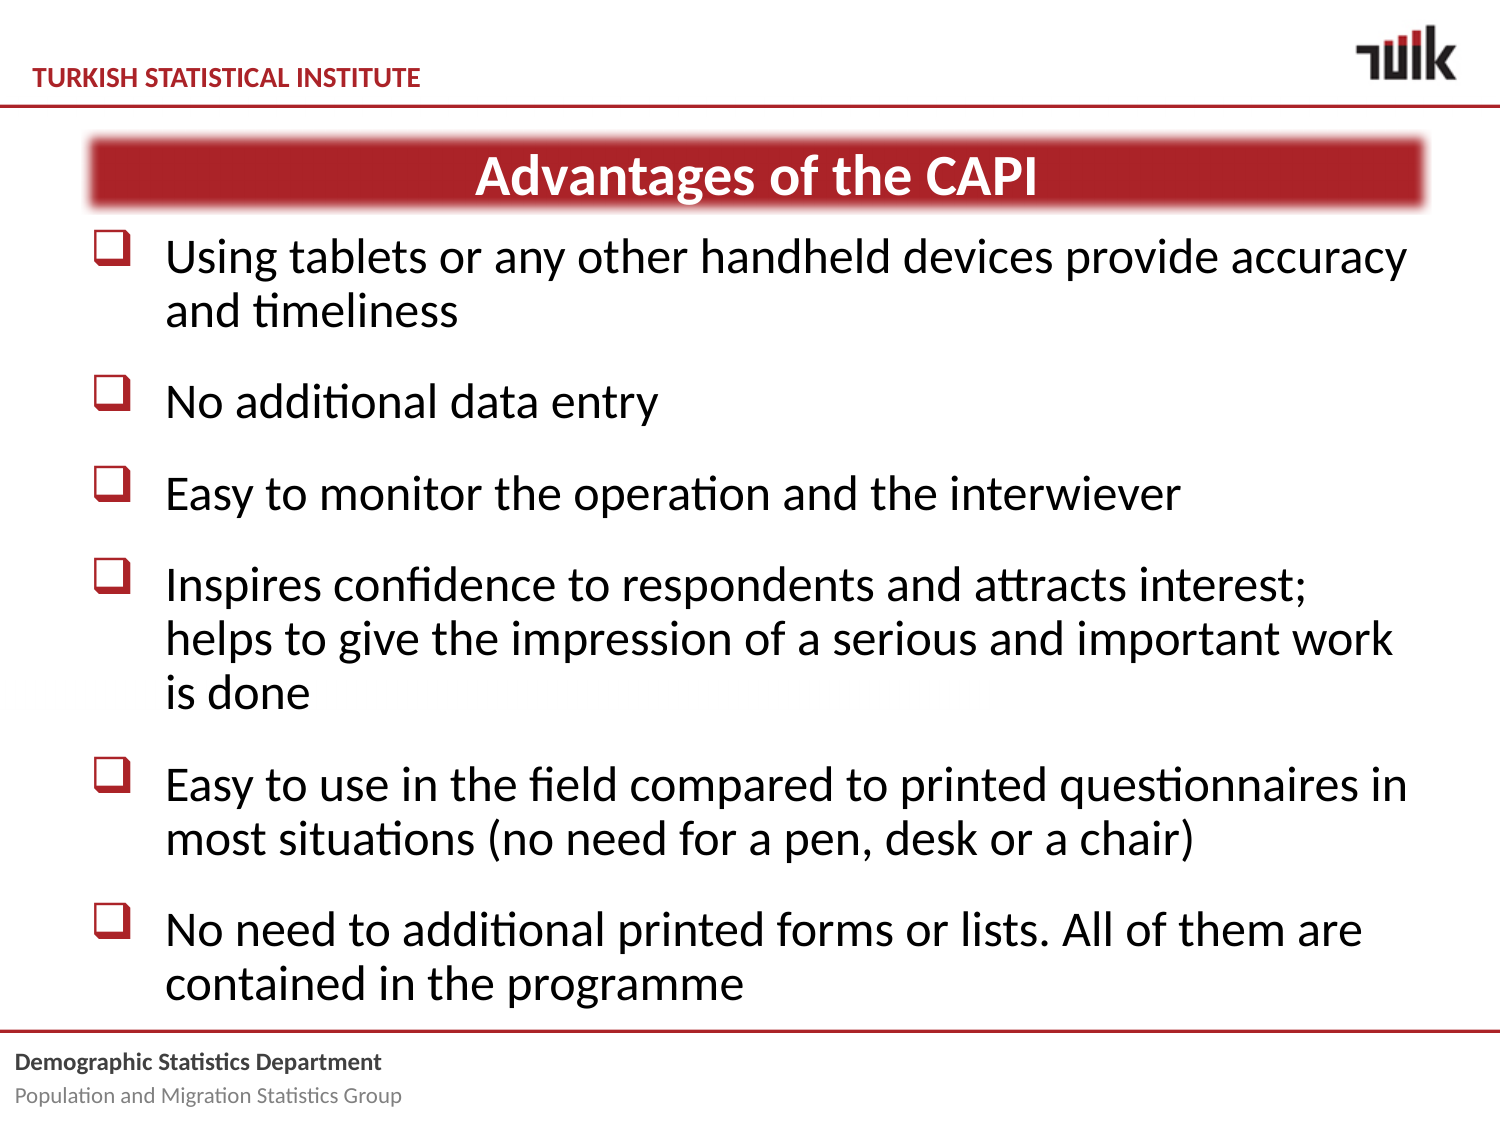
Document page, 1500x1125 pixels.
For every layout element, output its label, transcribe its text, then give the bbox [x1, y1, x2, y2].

text_box Advantages of the CAPI [97, 145, 1418, 200]
picture [1354, 19, 1463, 86]
list Using tablets or any other handheld devices provide accuracy and timeliness No additional data entry Easy to monitor the operation and the interwiever Inspires confidence to respondents and attracts interest; helps to give the impression of a serious and important work is done Easy to use in the field compared to printed questionnaires in most situations (no need for a pen, desk or a chair) No need to additional printed forms or lists. All of them are contained in the programme [74, 222, 1426, 1008]
